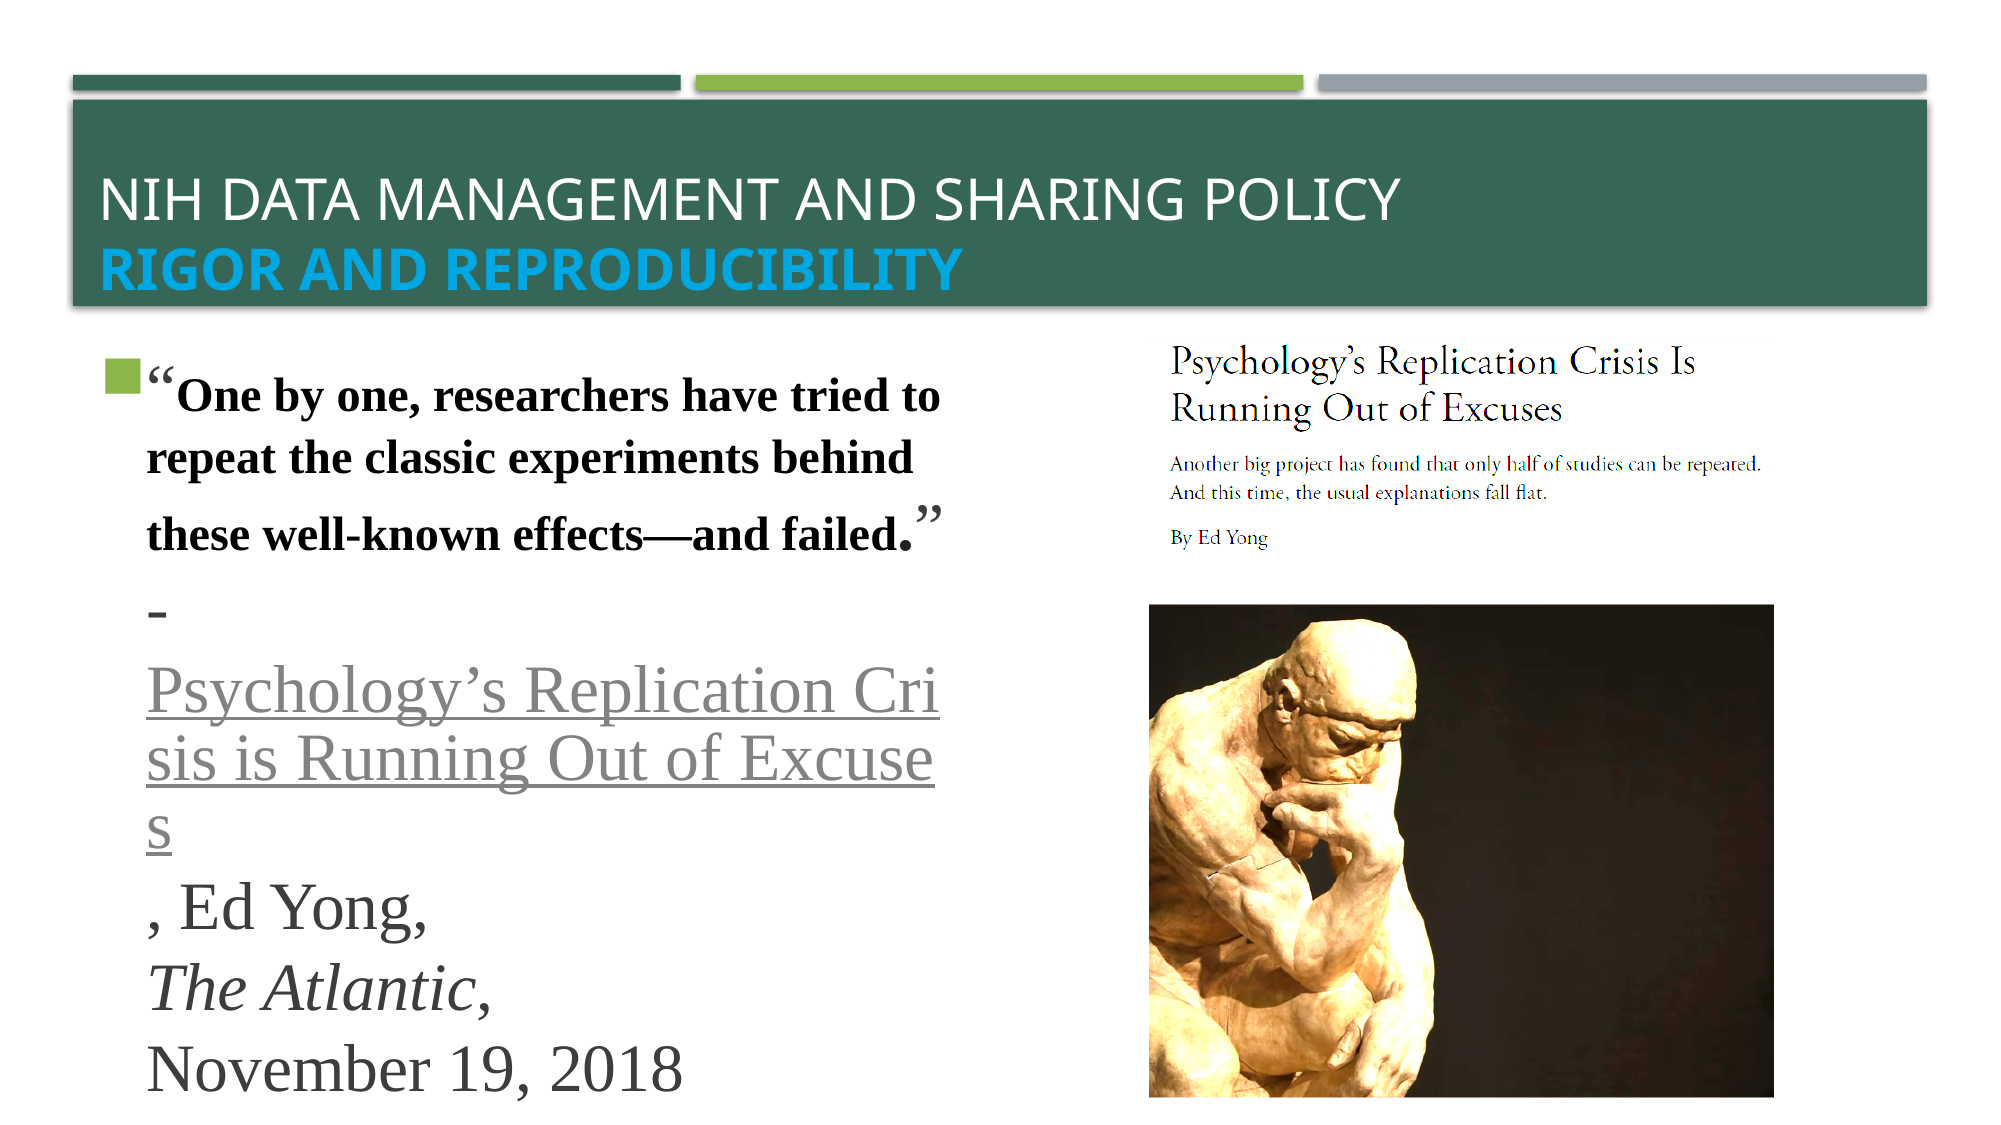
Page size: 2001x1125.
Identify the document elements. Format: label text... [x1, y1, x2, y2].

list “One by one, researchers have tried to repeat the classic experiments behind these well-known effects—and failed.” - Psychology’s Replication Crisis is Running Out of Excuses, Ed Yong, The Atlantic, November 19, 2018 [83, 336, 964, 1016]
title NIH Data Management and Sharing Policy Rigor and Reproducibility [83, 109, 1564, 310]
picture [1148, 335, 1775, 1098]
